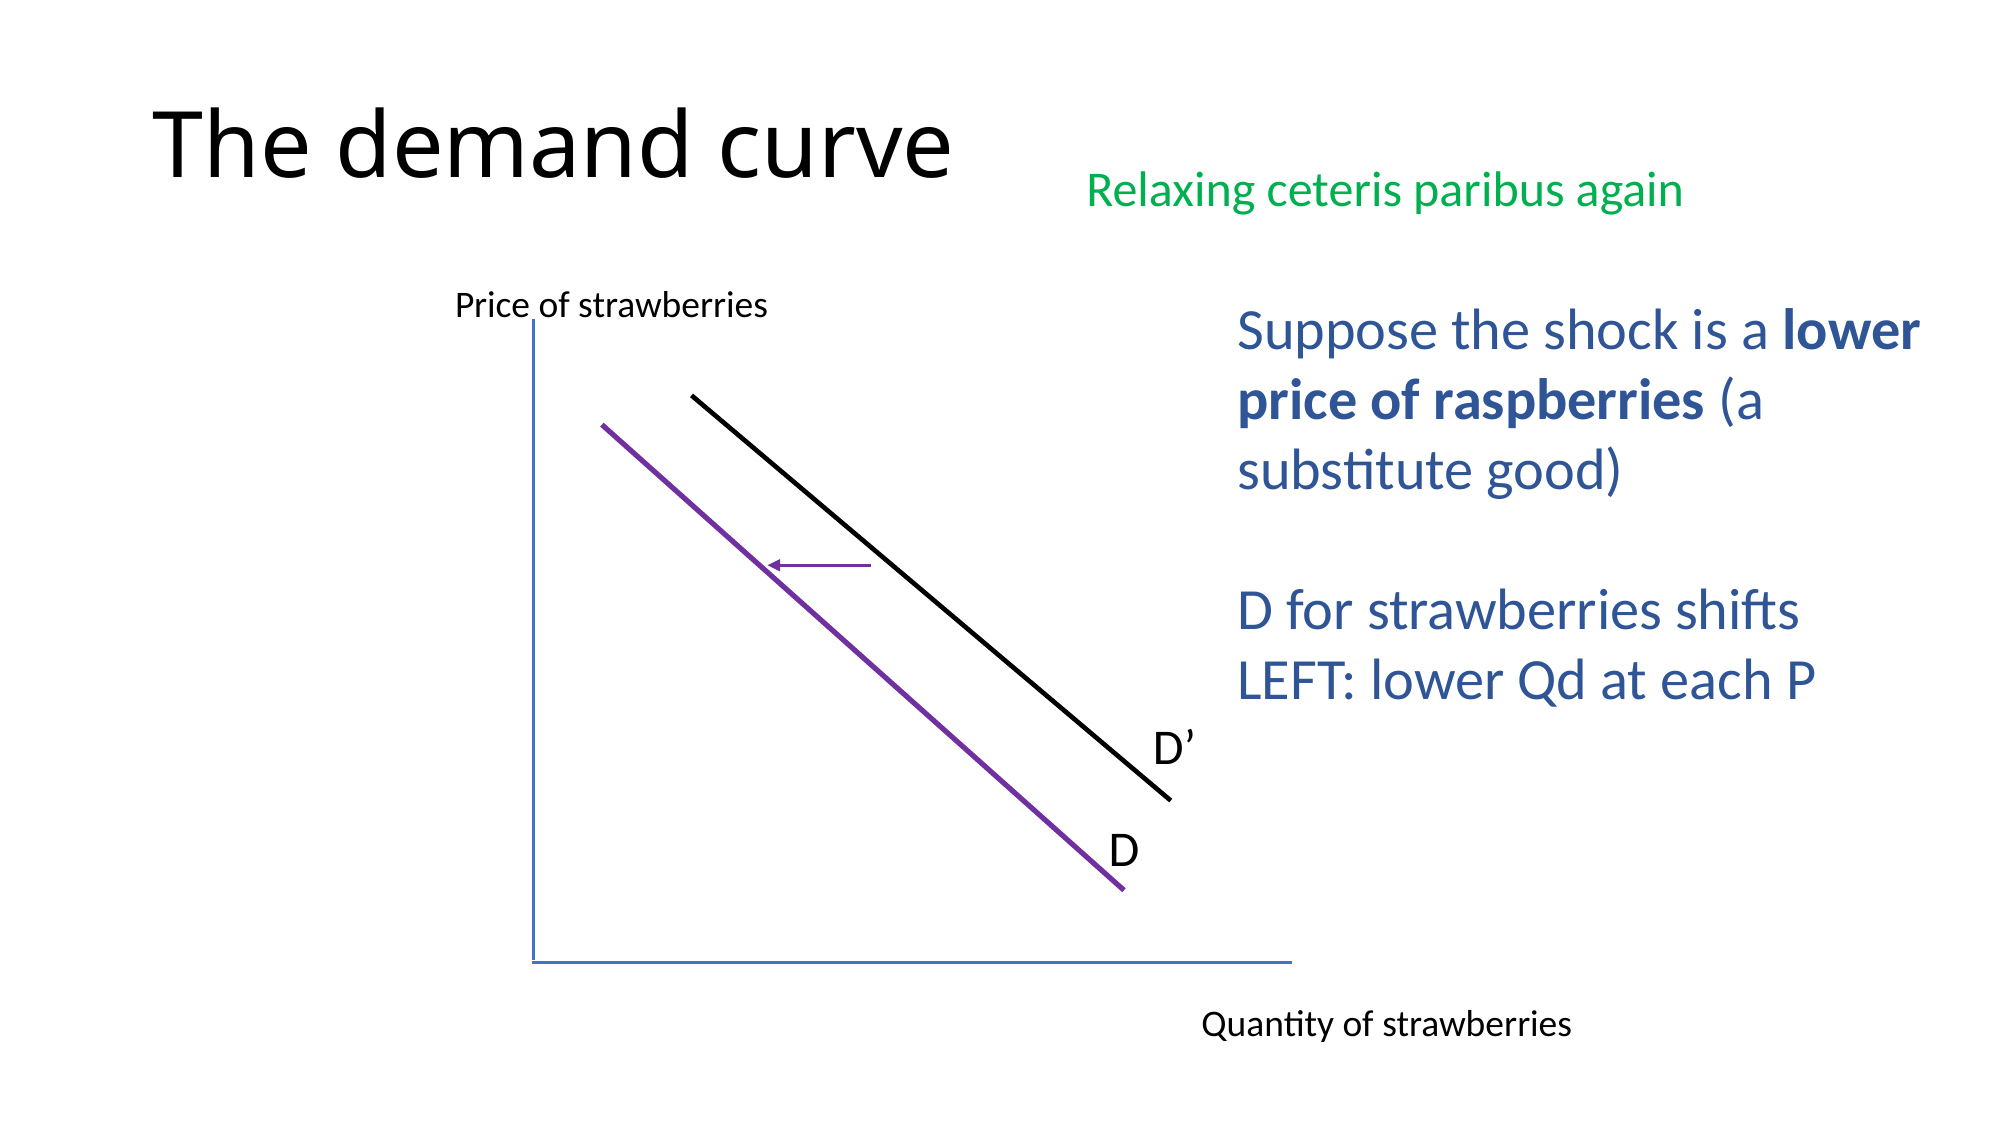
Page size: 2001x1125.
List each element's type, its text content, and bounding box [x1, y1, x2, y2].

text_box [601, 424, 1125, 891]
text_box Relaxing ceteris paribus again [1071, 148, 1948, 224]
text_box D’ [1171, 707, 1211, 782]
text_box Price of strawberries [440, 272, 784, 333]
text_box Quantity of strawberries [1186, 991, 1588, 1052]
text_box Suppose the shock is a lower price of raspberries (a substitute good) D for strawberries shifts LEFT: lower Qd at each P [1222, 284, 1948, 719]
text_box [691, 395, 1171, 801]
title The demand curve [137, 59, 1863, 236]
text_box D [1125, 809, 1155, 884]
